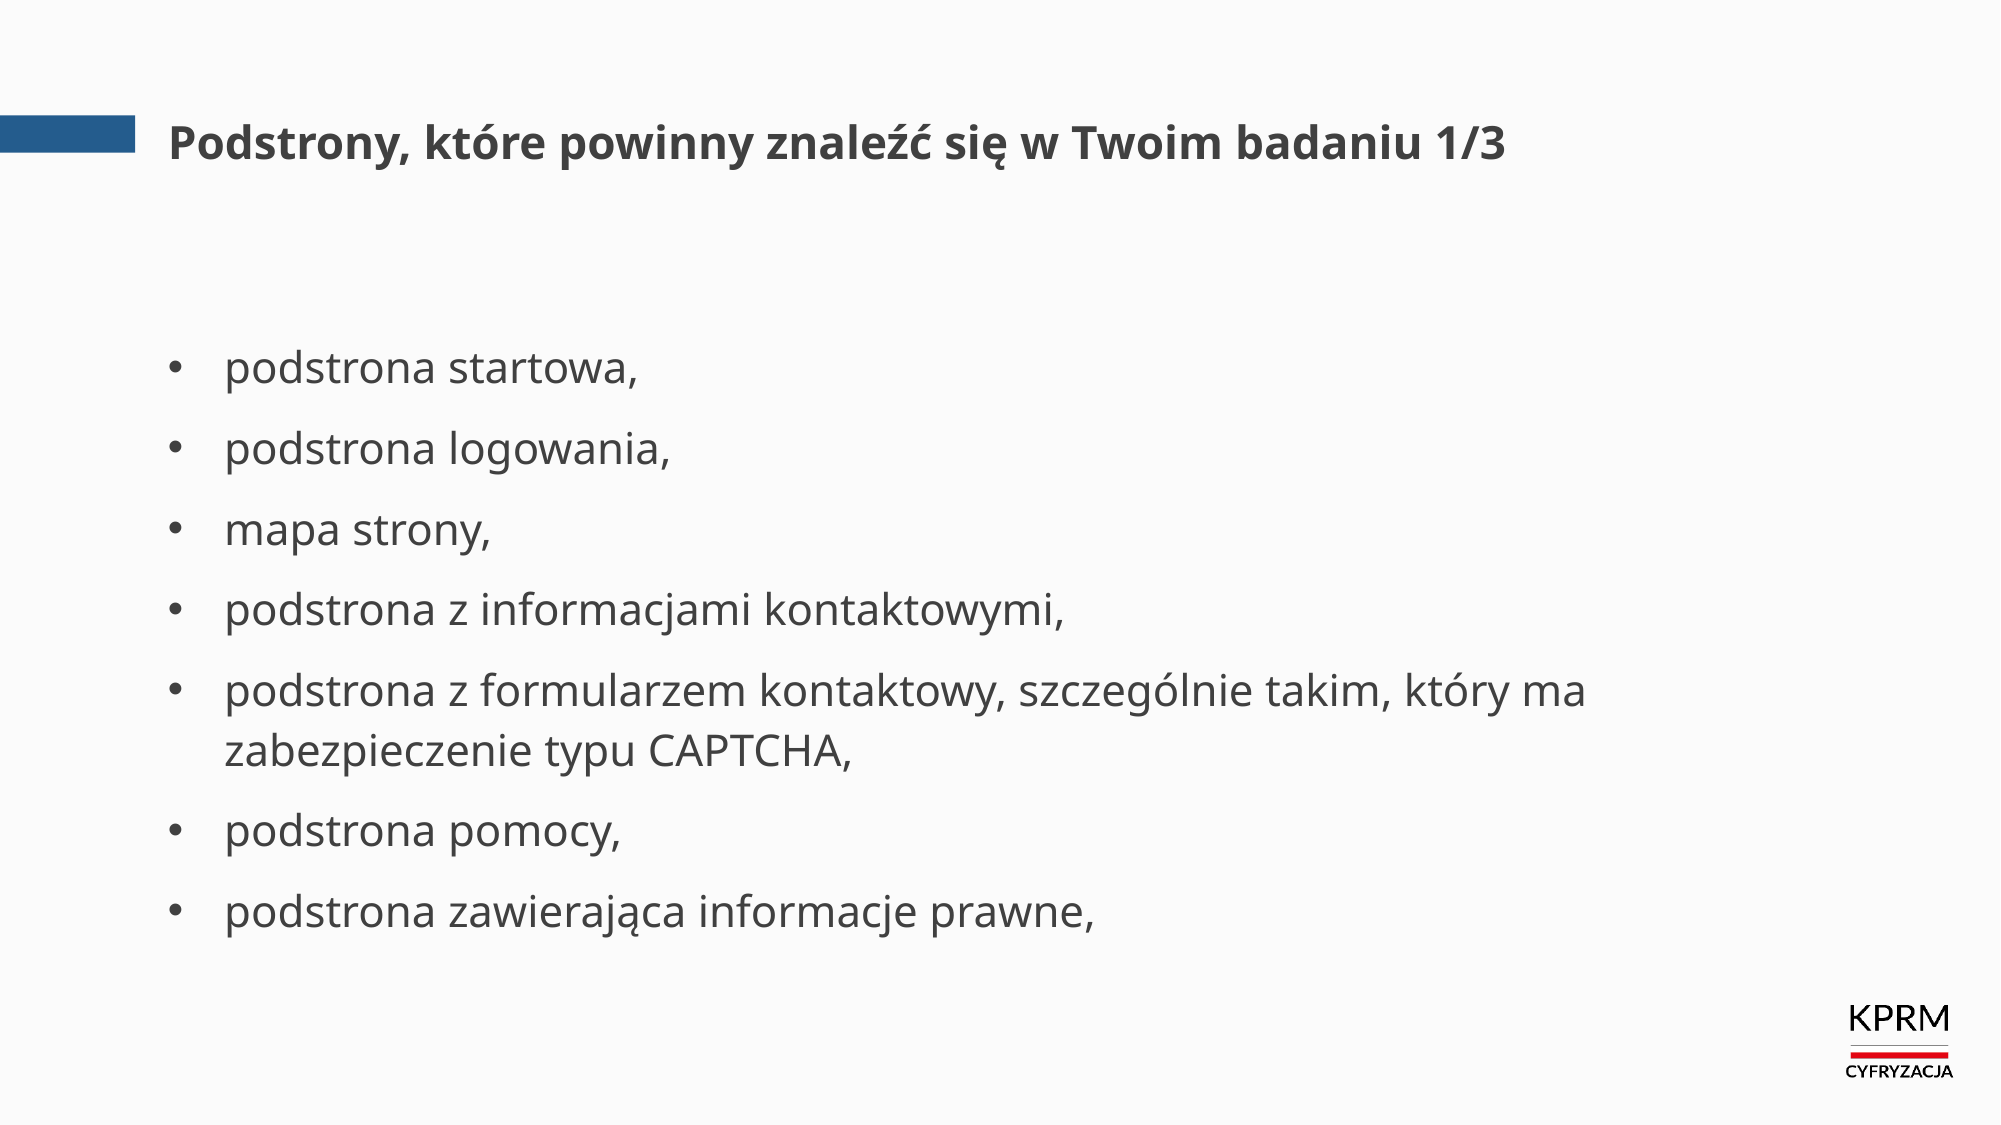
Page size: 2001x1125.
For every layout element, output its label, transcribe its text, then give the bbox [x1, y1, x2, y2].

picture [1801, 943, 1997, 1125]
title Podstrony, które powinny znaleźć się w Twoim badaniu 1/3 [152, 98, 1886, 211]
list podstrona startowa, podstrona logowania, mapa strony, podstrona z informacjami kontaktowymi, podstrona z formularzem kontaktowy, szczególnie takim, który ma zabezpieczenie typu CAPTCHA, podstrona pomocy, podstrona zawierająca informacje prawne, [152, 325, 1826, 918]
